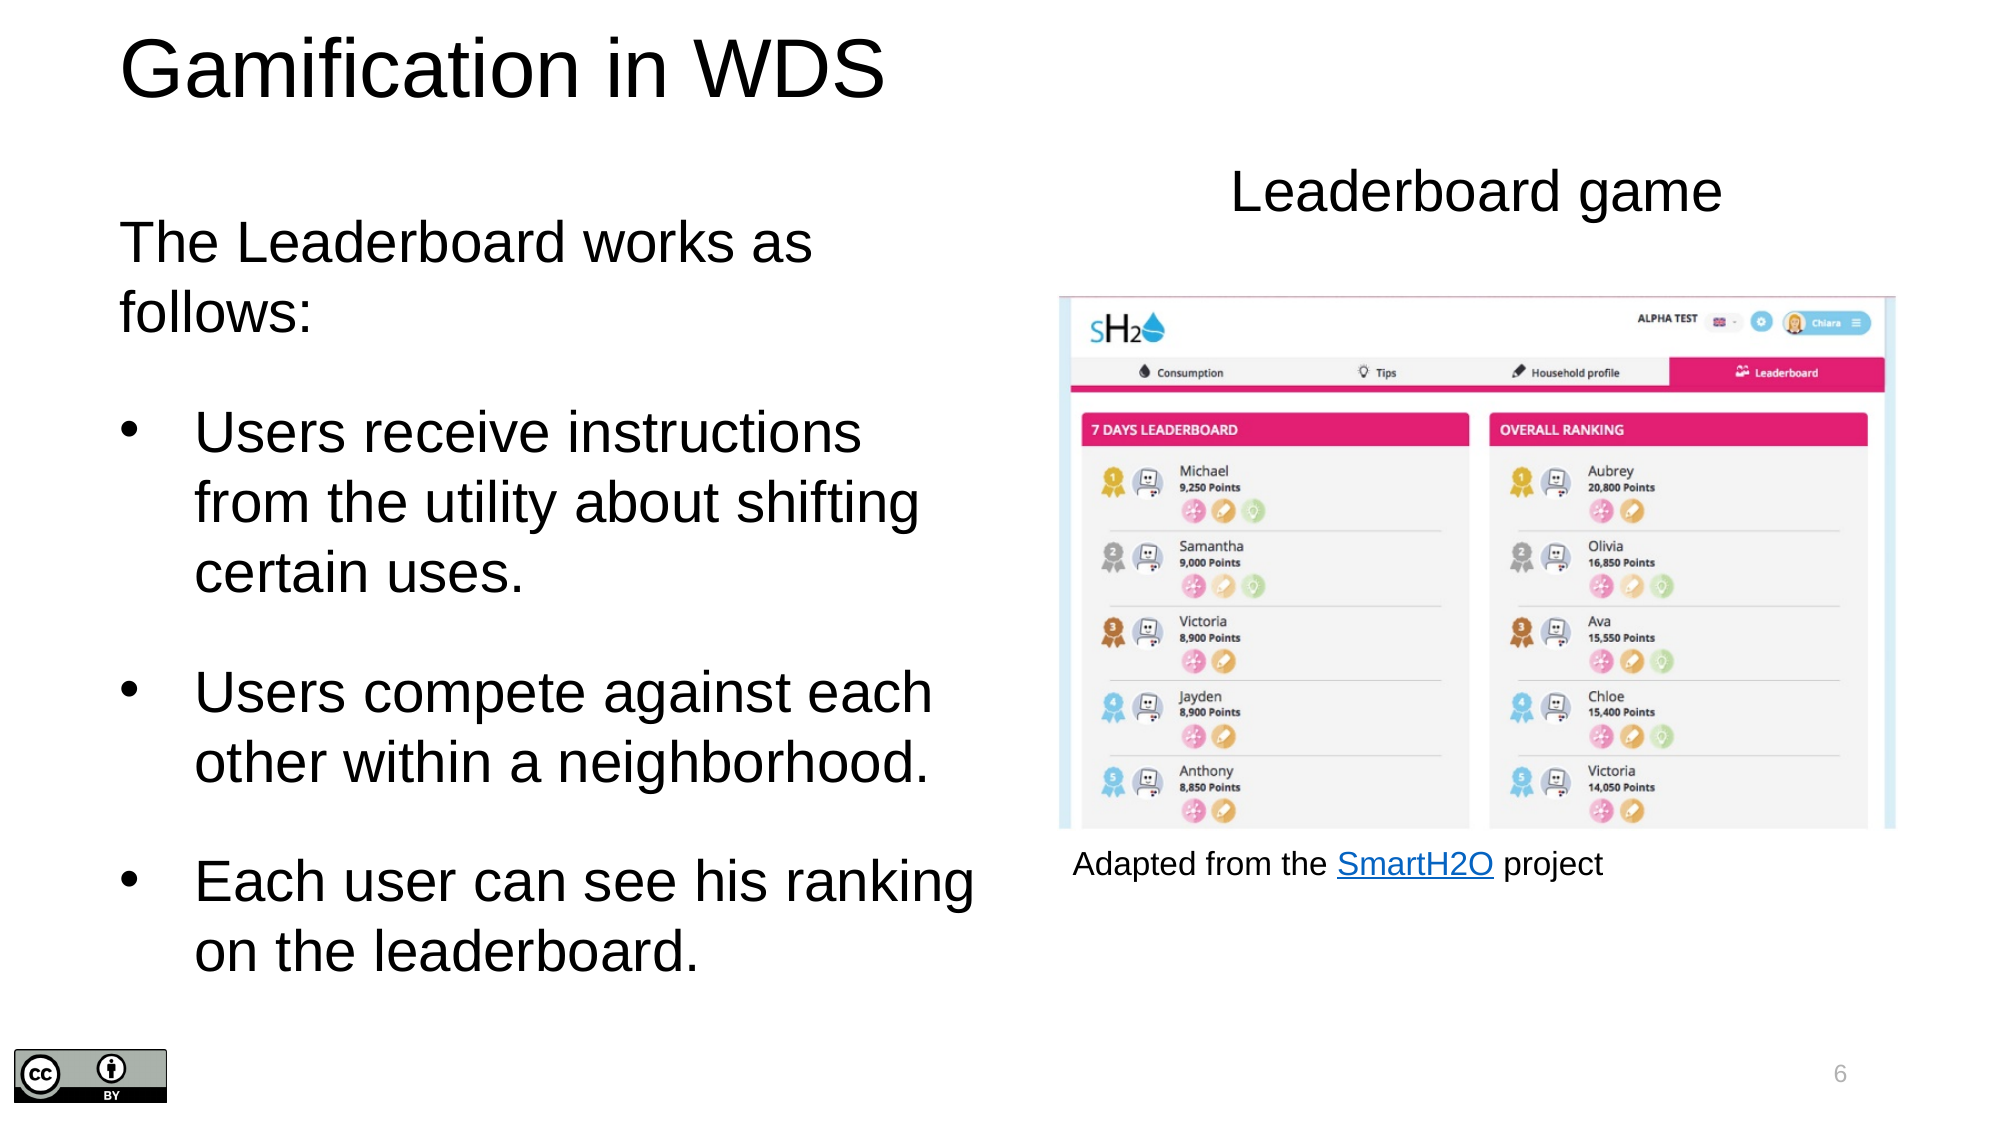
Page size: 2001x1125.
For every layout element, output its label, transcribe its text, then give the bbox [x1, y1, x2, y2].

slide_number 6 [1412, 1042, 1863, 1103]
text_box Adapted from the SmartH2O project [1057, 834, 1898, 889]
text_box Leaderboard game [1216, 145, 1740, 230]
picture [1057, 294, 1898, 831]
picture [14, 1049, 167, 1103]
text_box Gamification in WDS [104, 18, 1898, 115]
text_box The Leaderboard works as follows: Users receive instructions from the utility about shifting certain uses. Users compete against each other within a neighborhood. Each user can see his ranking on the leaderboard. [104, 196, 1000, 991]
